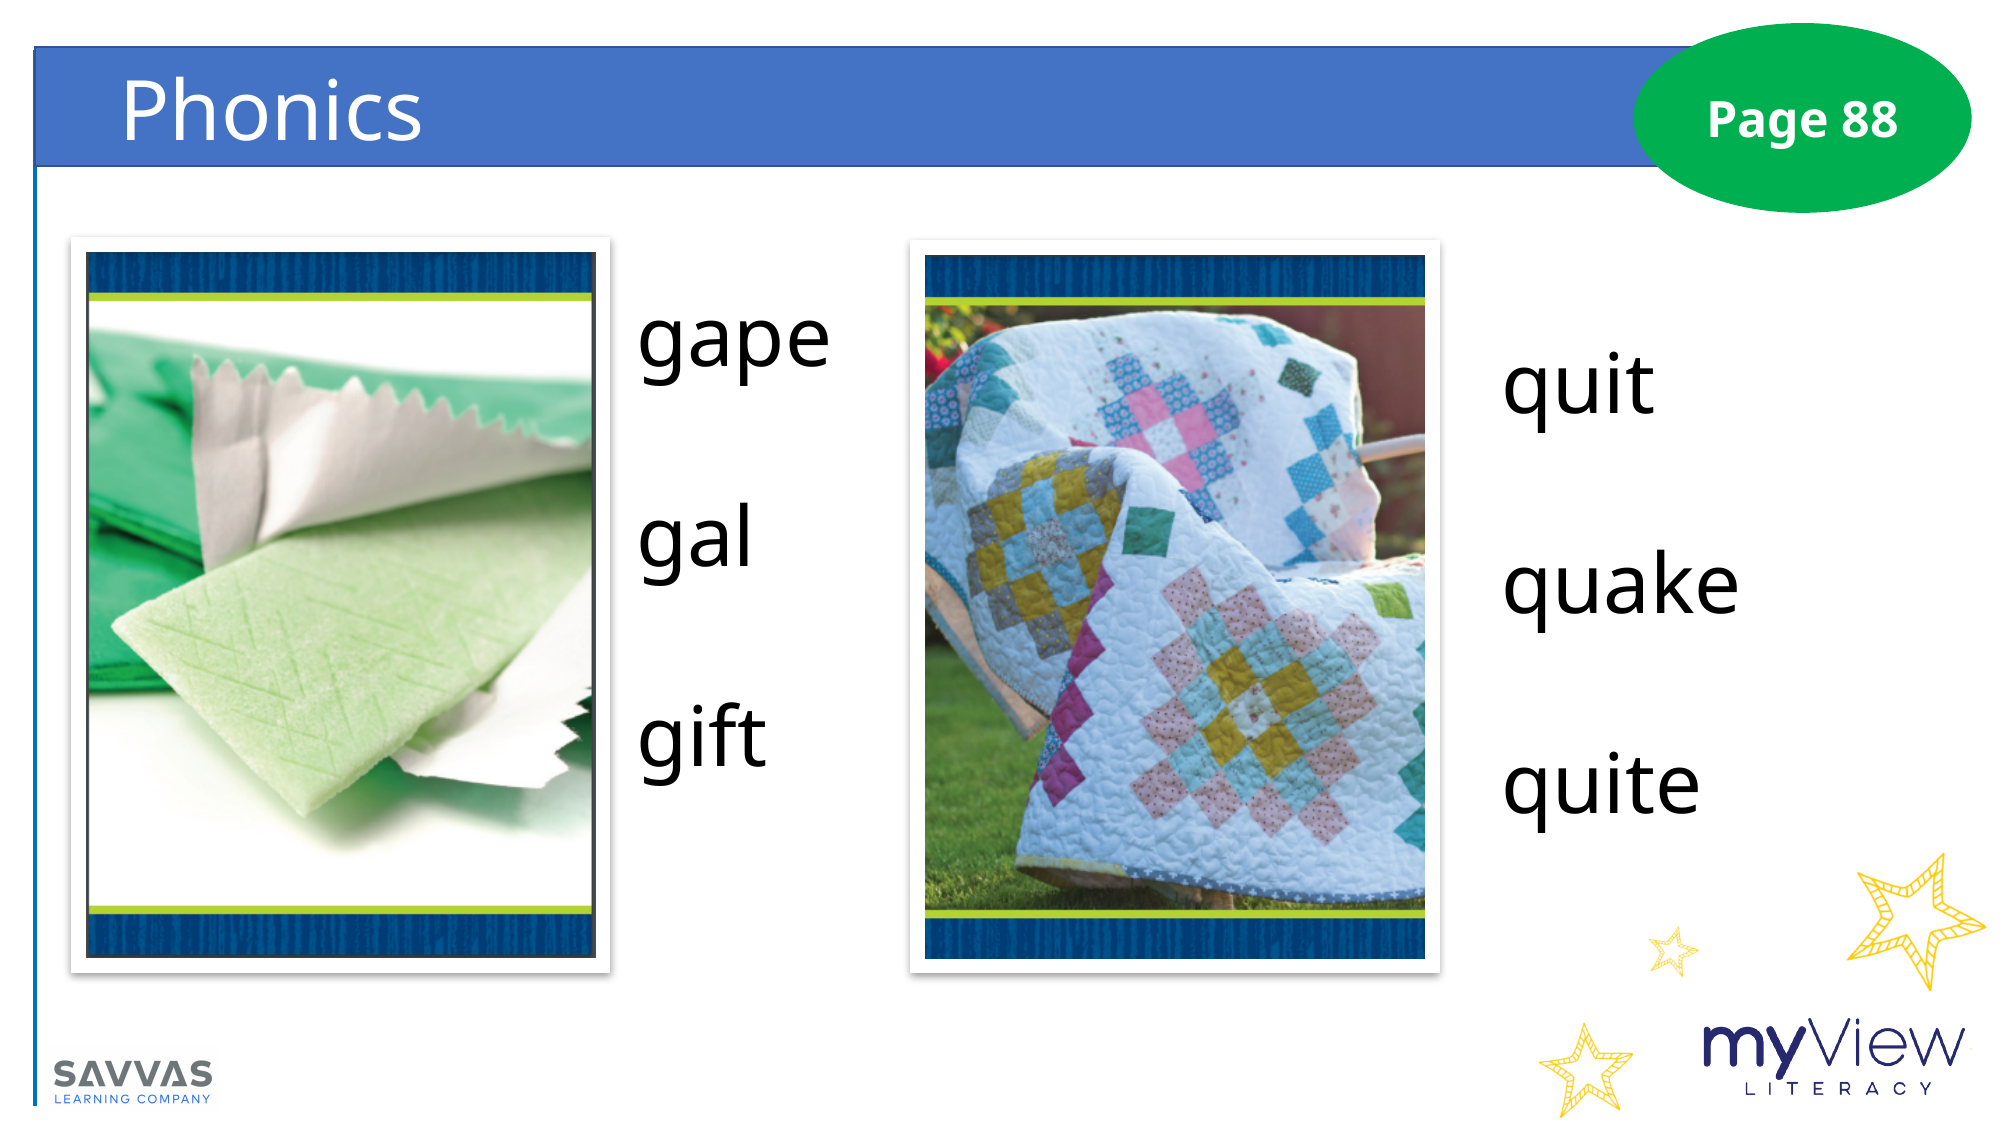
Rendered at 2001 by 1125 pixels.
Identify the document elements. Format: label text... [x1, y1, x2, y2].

text_box Page 88 [1633, 23, 1972, 213]
text_box Phonics [34, 46, 1690, 167]
text_box gape gal gift [620, 275, 894, 791]
picture [85, 251, 596, 959]
text_box quit quake quite [1485, 323, 1838, 838]
picture [48, 1043, 220, 1113]
picture [1509, 814, 2000, 1125]
picture [924, 254, 1426, 959]
